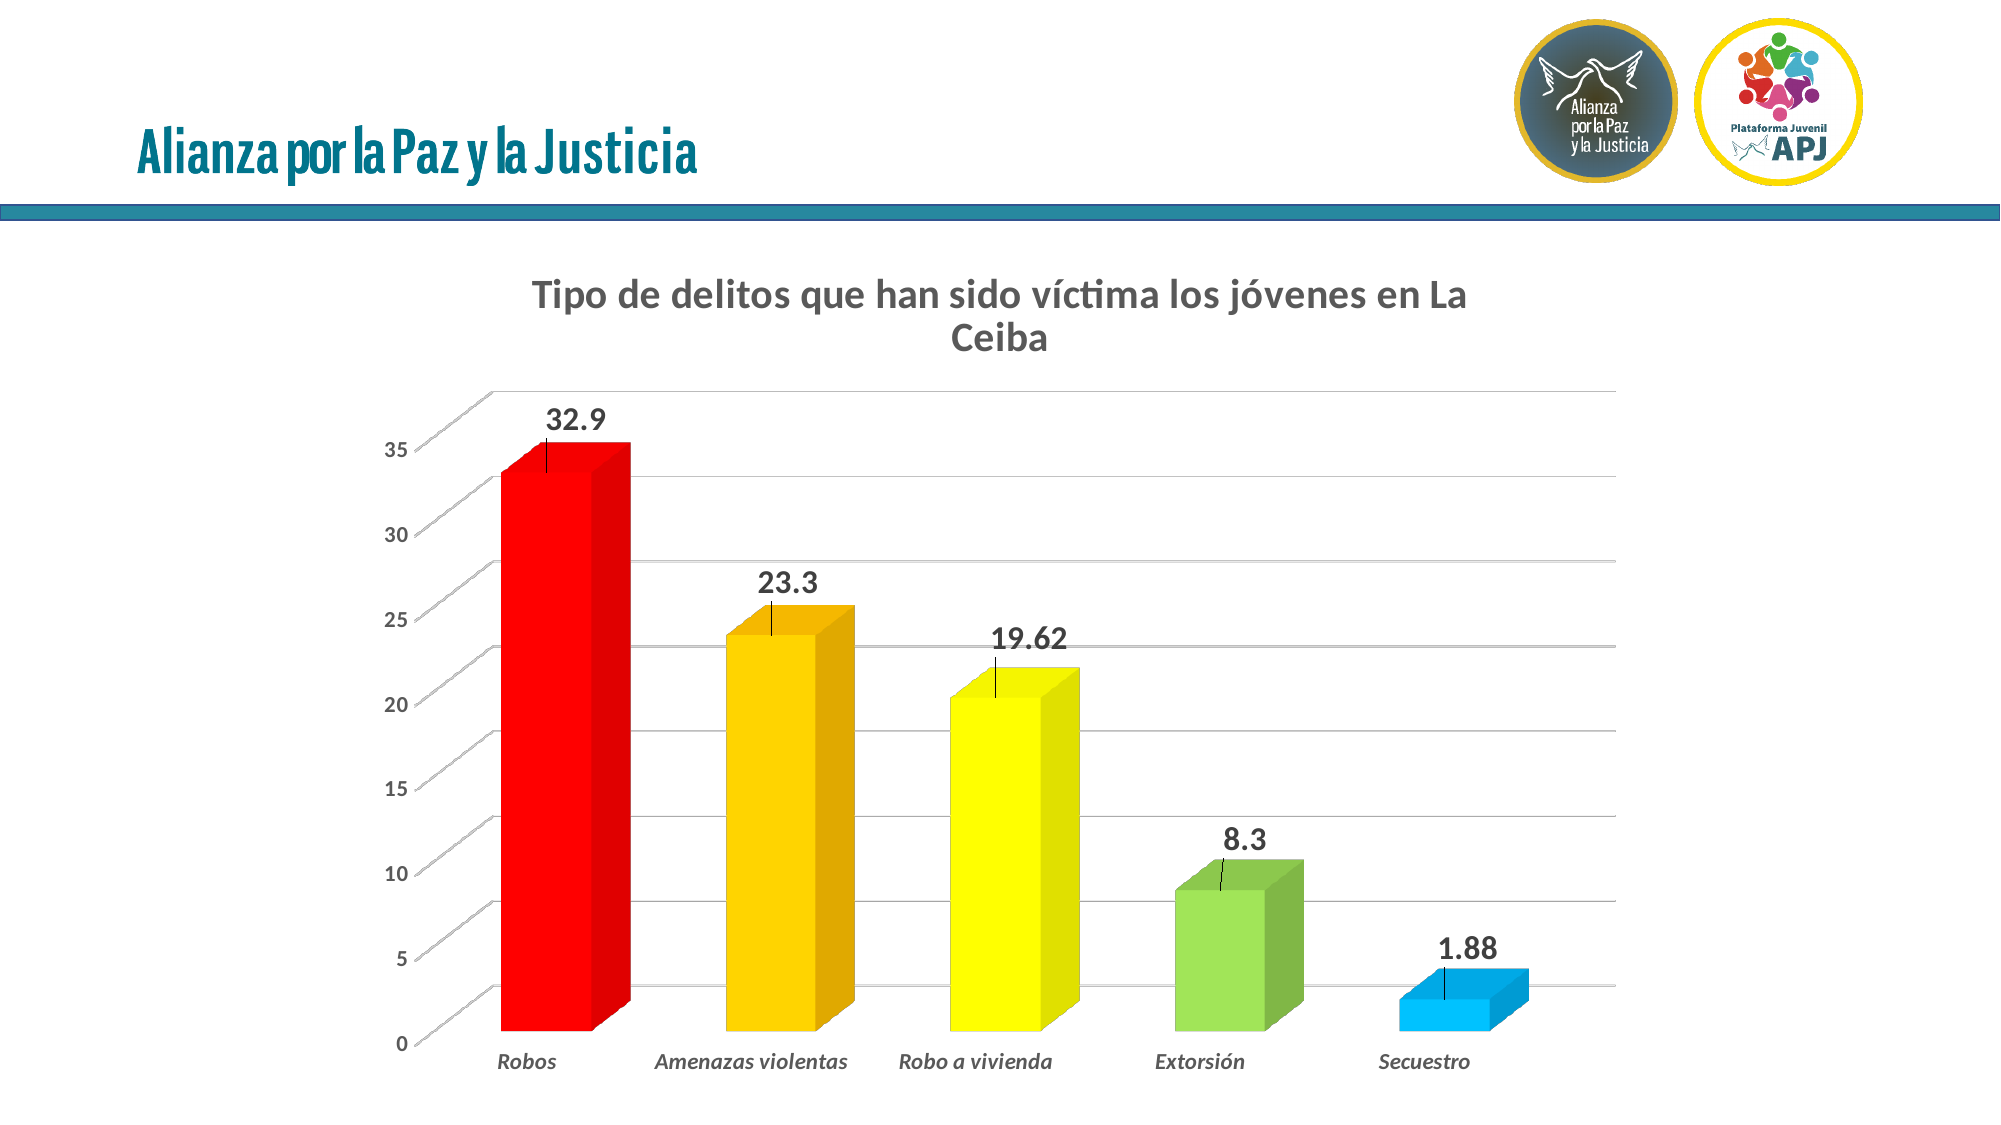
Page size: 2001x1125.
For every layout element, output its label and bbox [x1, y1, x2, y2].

picture [1694, 17, 1863, 186]
picture [137, 125, 697, 186]
chart [342, 240, 1658, 1093]
picture [1513, 19, 1678, 183]
text_box [0, 204, 2000, 221]
